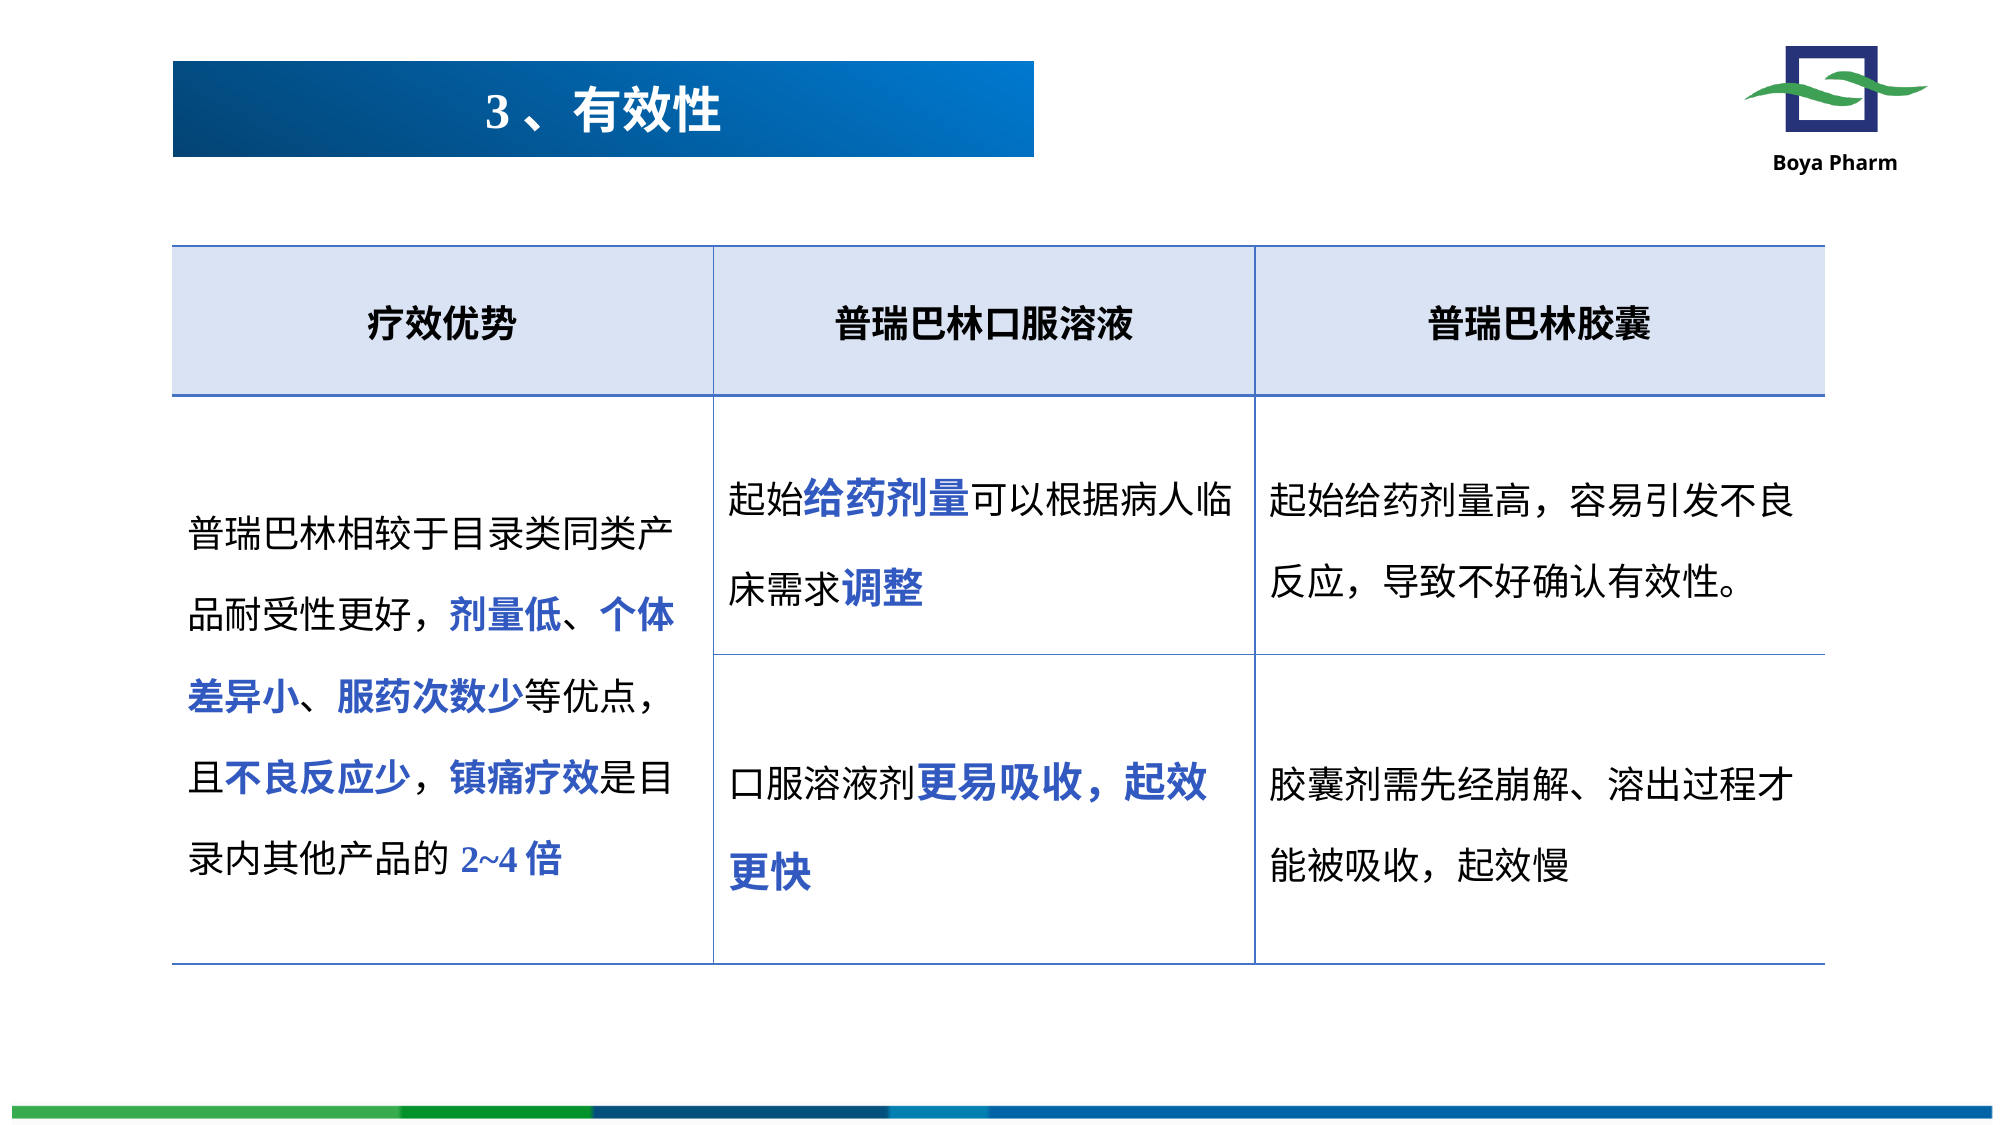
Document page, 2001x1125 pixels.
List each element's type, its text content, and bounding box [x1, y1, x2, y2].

table_header 疗效优势 [172, 247, 713, 394]
text_box 3、有效性 [443, 71, 765, 146]
table_header 普瑞巴林口服溶液 [714, 247, 1254, 394]
text_box [171, 59, 1036, 159]
table_cell 起始给药剂量高，容易引发不良反应，导致不好确认有效性。 [1256, 397, 1825, 654]
table_cell 普瑞巴林相较于目录类同类产品耐受性更好，剂量低、个体差异小、服药次数少等优点， 且不良反应少，镇痛疗效是目录内其他产品的2~4倍 [172, 397, 713, 963]
picture [12, 1101, 2000, 1125]
table_cell 口服溶液剂更易吸收，起效更快 [714, 655, 1254, 963]
table_cell 胶囊剂需先经崩解、溶出过程才能被吸收，起效慢 [1256, 655, 1825, 963]
picture [1739, 4, 1932, 197]
table_header 普瑞巴林胶囊 [1256, 247, 1825, 394]
table_cell 起始给药剂量可以根据病人临床需求调整 [714, 397, 1254, 654]
